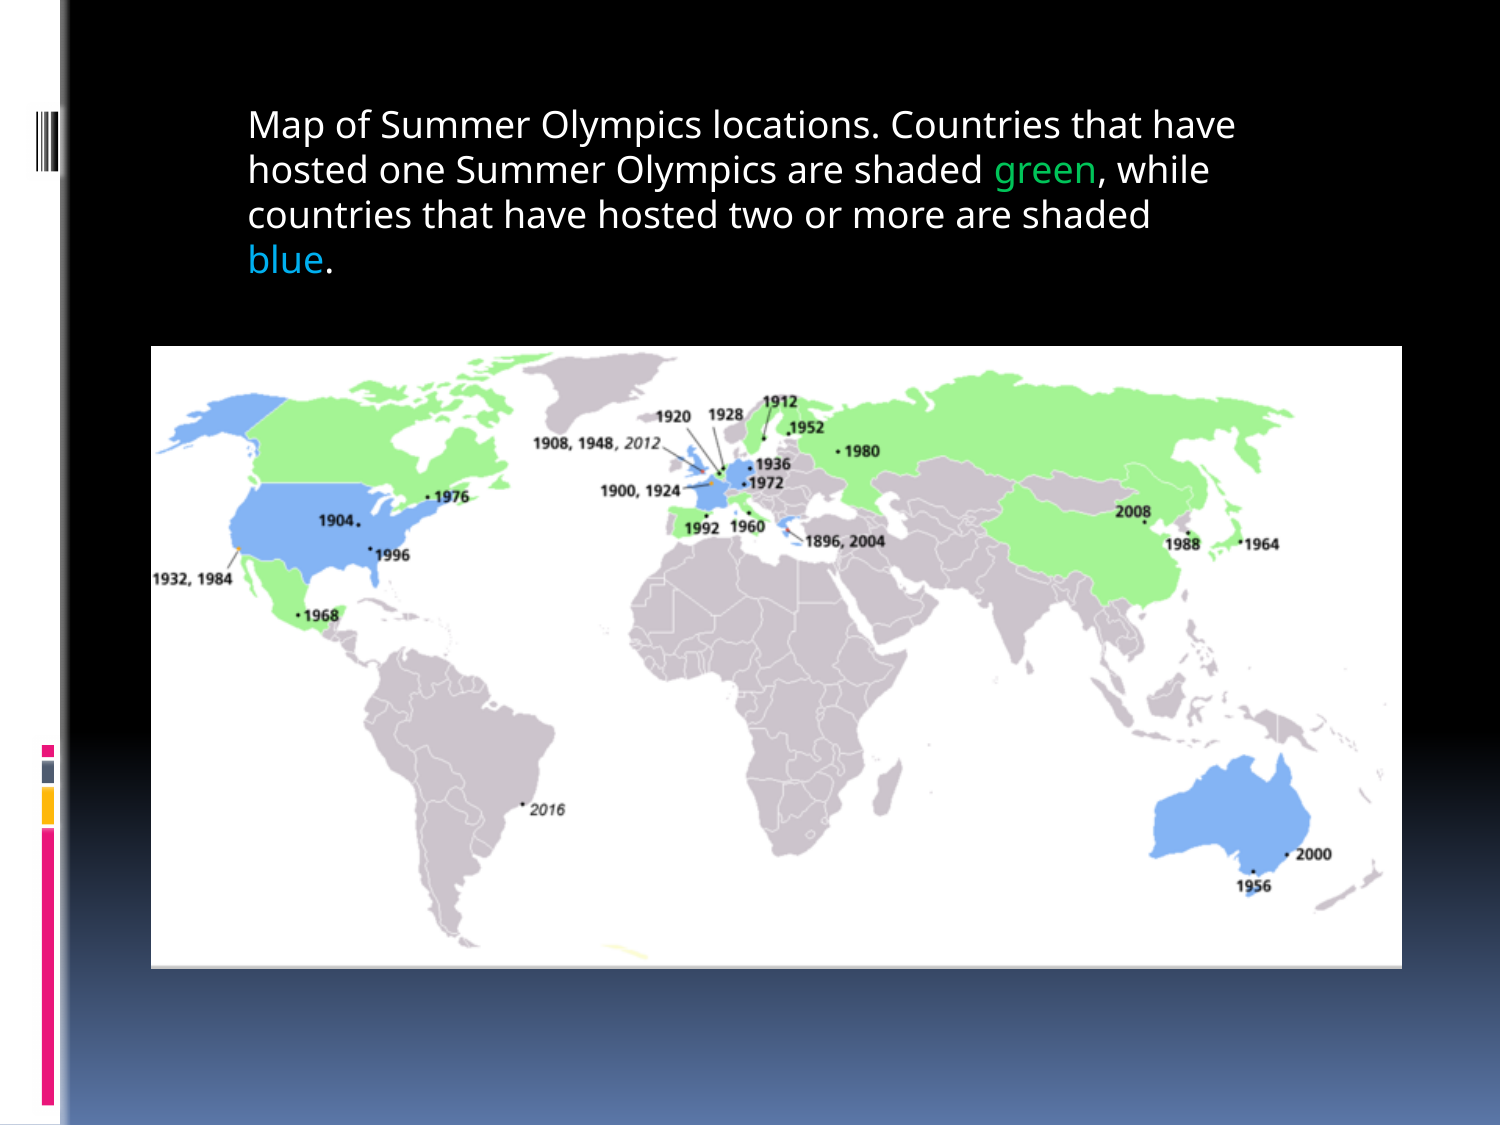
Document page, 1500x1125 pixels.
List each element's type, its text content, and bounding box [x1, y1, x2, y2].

picture [151, 346, 1403, 969]
text_box Map of Summer Olympics locations. Countries that have hosted one Summer Olympics are shaded green, while countries that have hosted two or more are shaded blue. [232, 93, 1255, 289]
